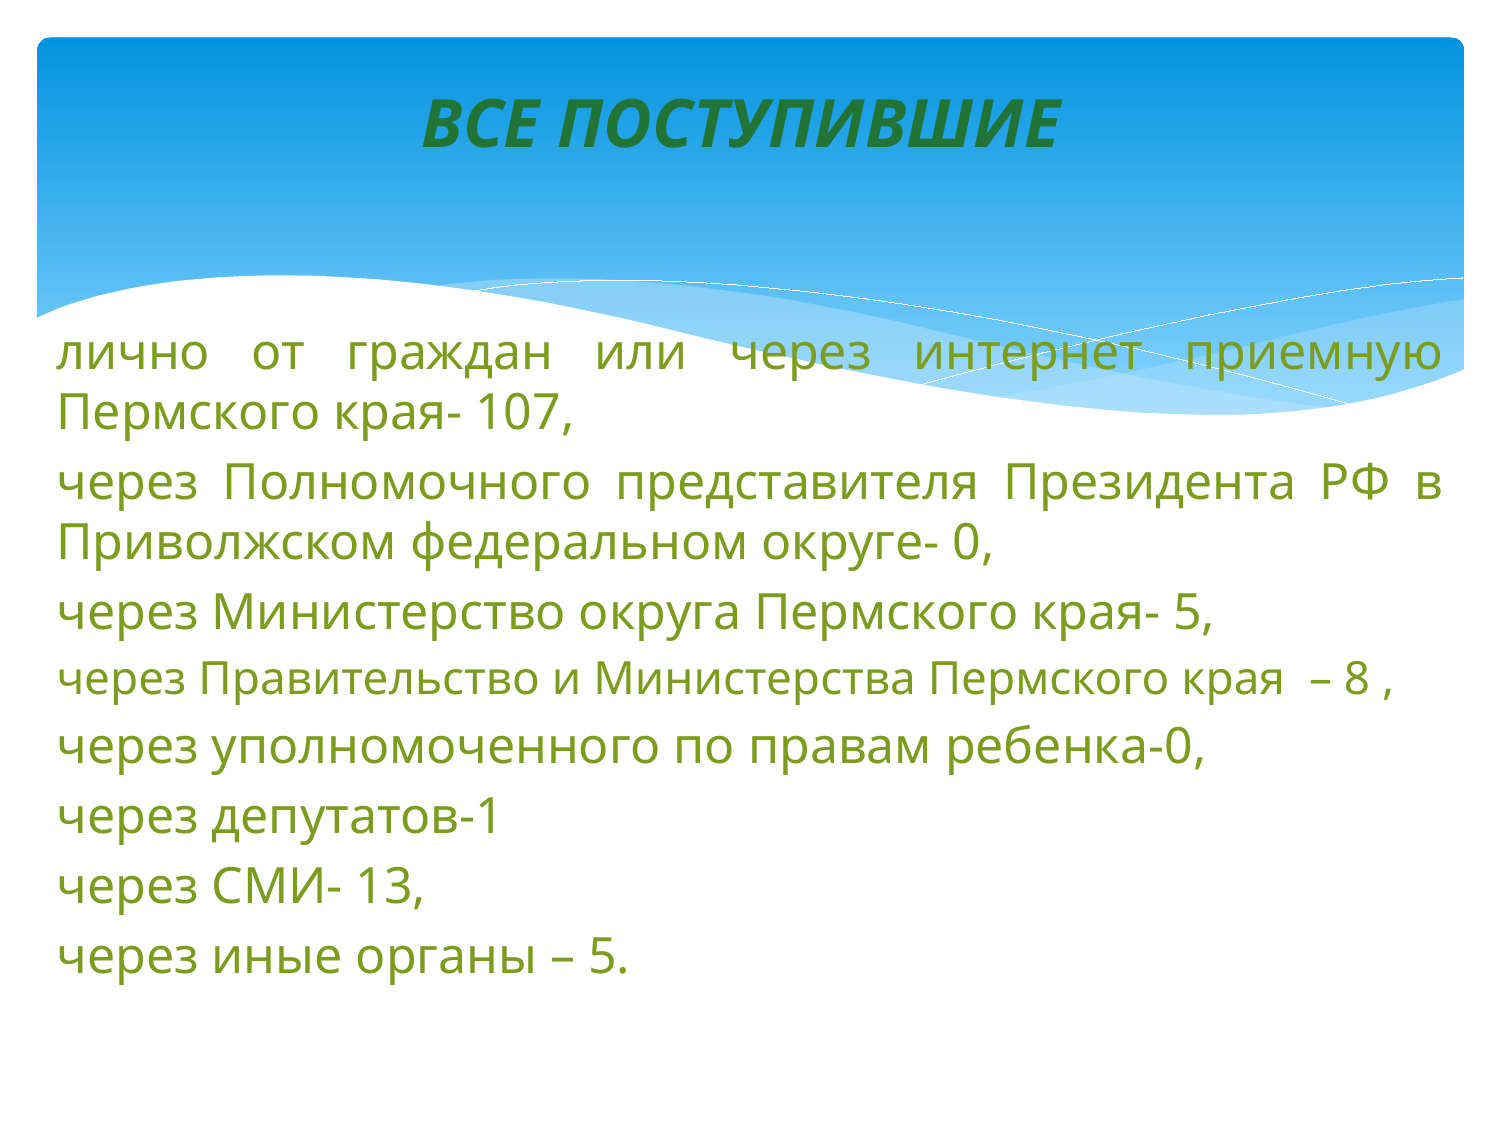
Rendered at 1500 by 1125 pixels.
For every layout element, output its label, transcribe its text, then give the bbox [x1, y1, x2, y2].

list лично от граждан или через интернет приемную Пермского края- 107, через Полномочного представителя Президента РФ в Приволжском федеральном округе- 0, через Министерство округа Пермского края- 5, через Правительство и Министерства Пермского края – 8 , через уполномоченного по правам ребенка-0, через депутатов-1 через СМИ- 13, через иные органы – 5. [41, 268, 1459, 1083]
title ВСЕ ПОСТУПИВШИЕ [41, 54, 1459, 268]
